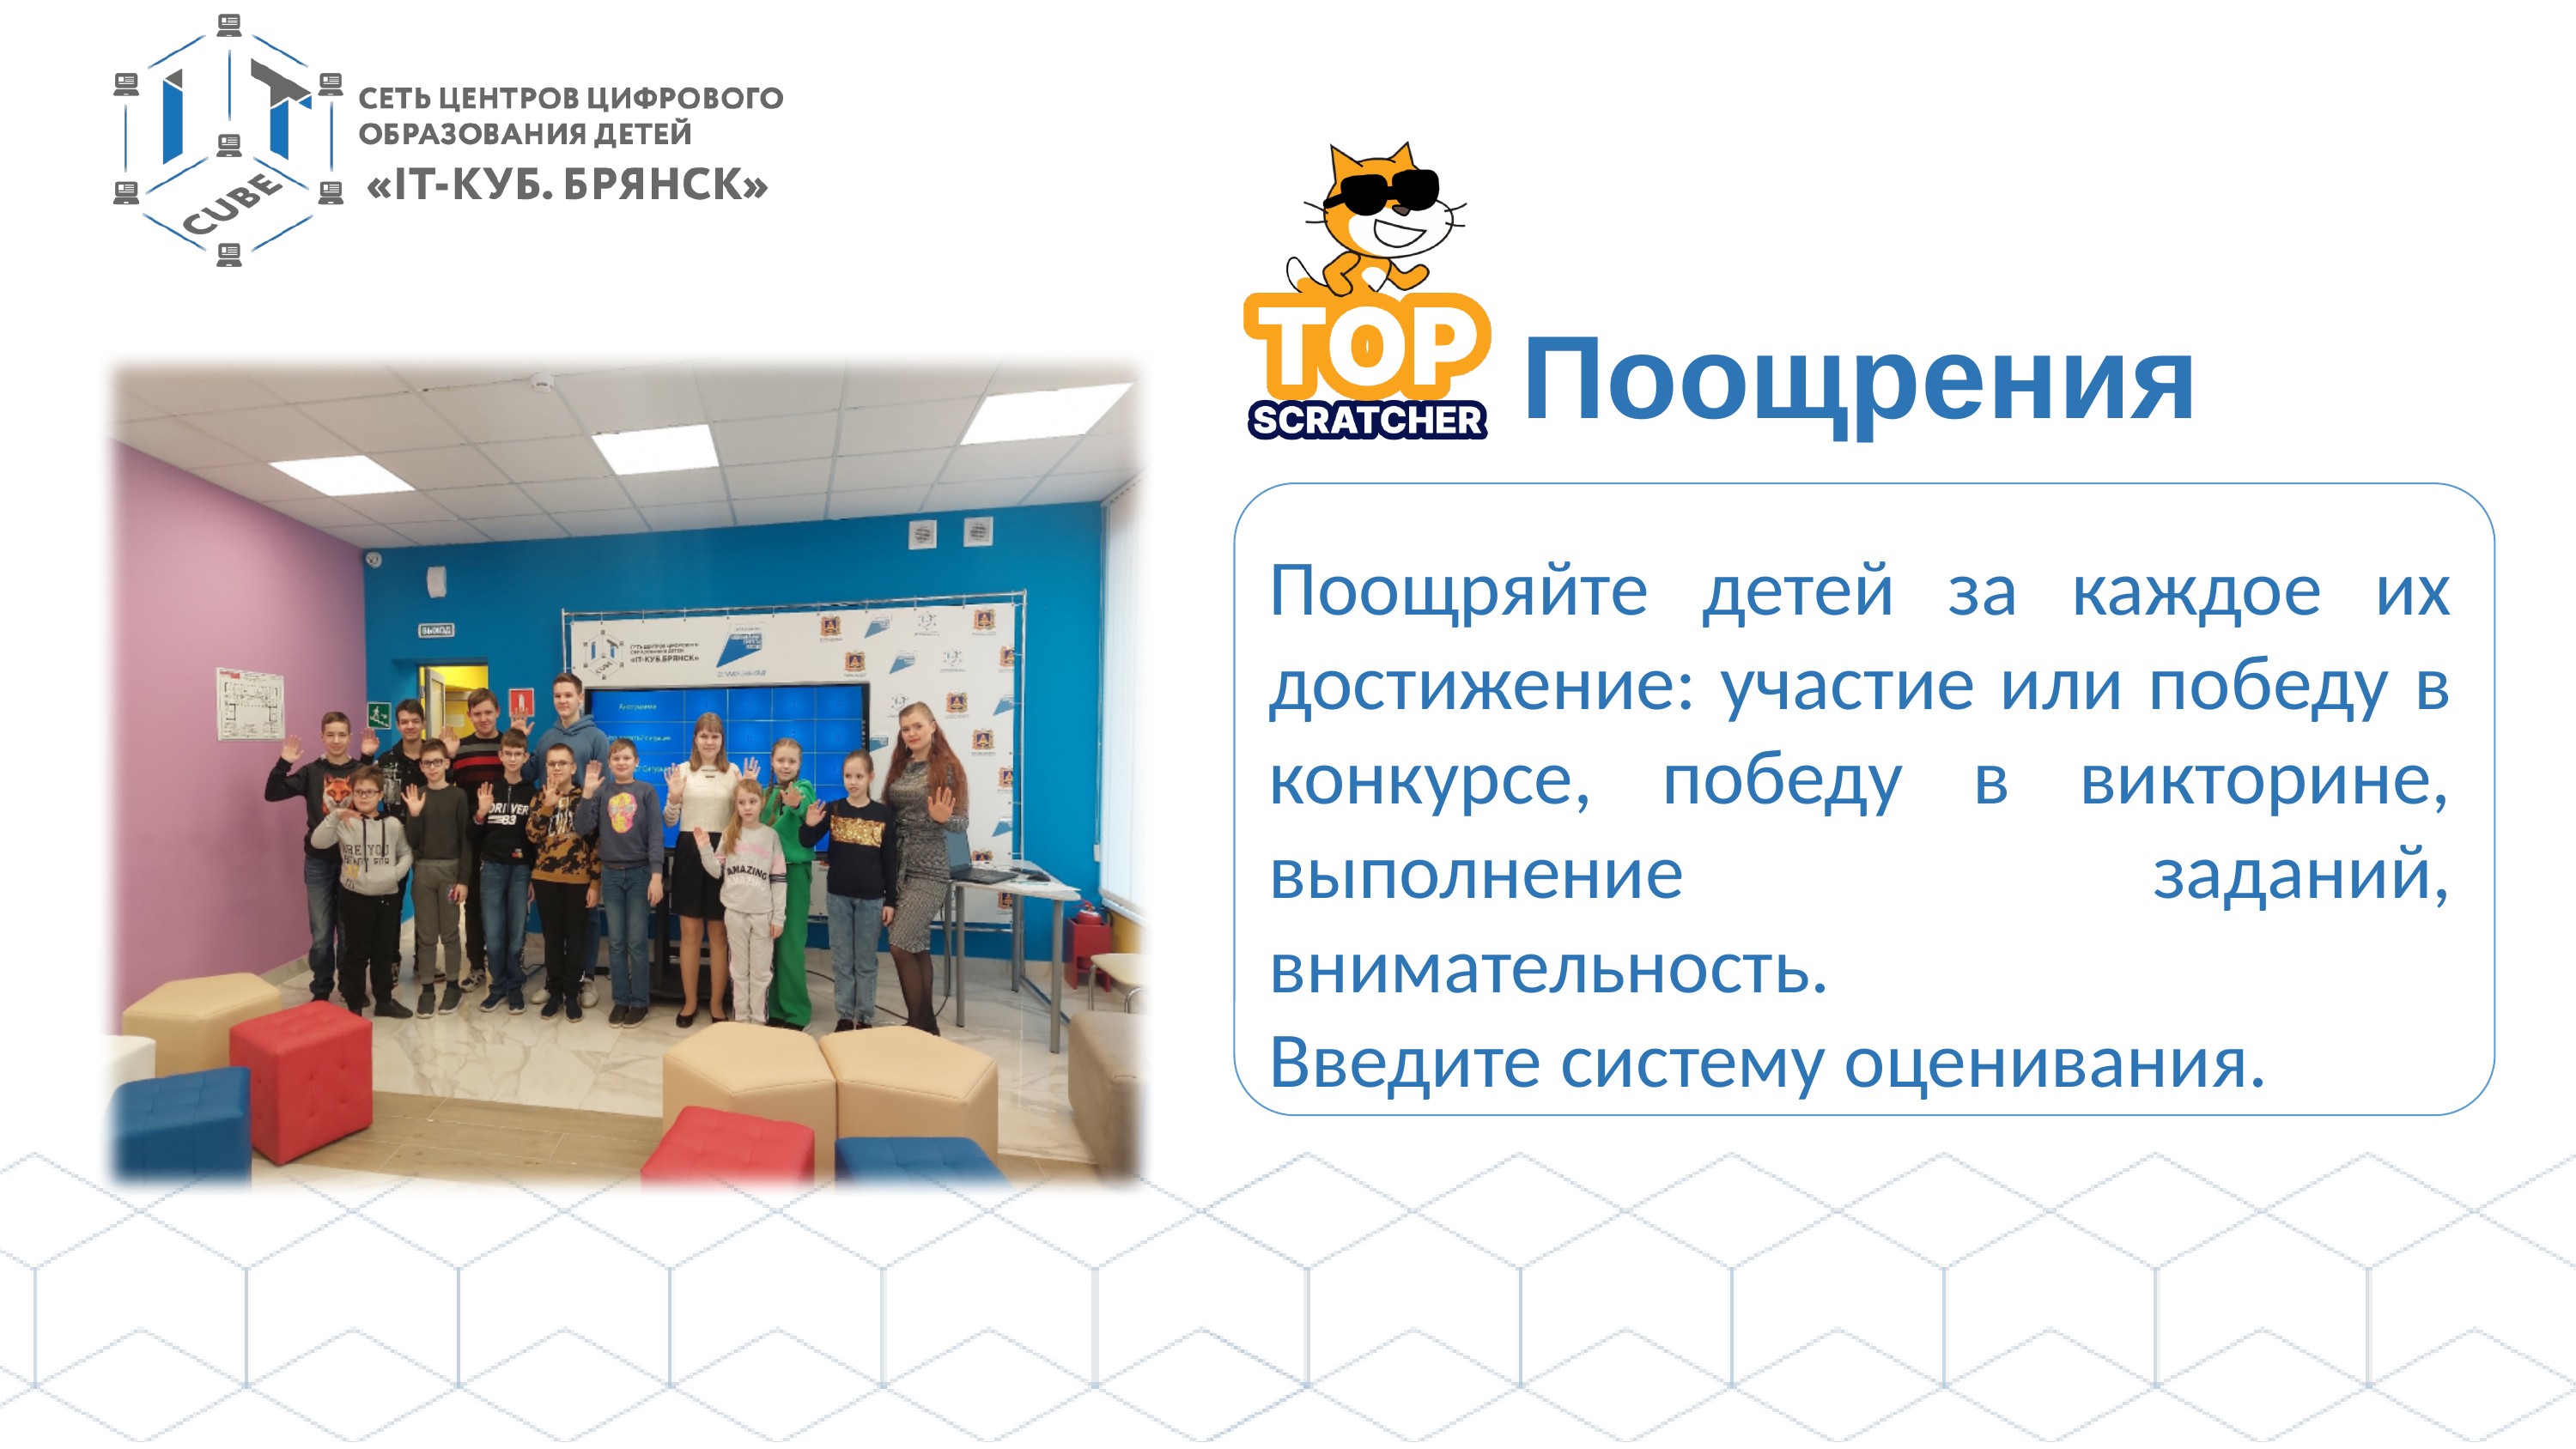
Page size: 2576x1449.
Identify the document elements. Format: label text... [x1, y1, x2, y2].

picture [0, 349, 2576, 1442]
picture [1212, 123, 1534, 445]
picture [53, 0, 784, 314]
text_box Поощрения Поощряйте детей за каждое их достижение: участие или победу в конкурсе, победу в викторине, выполнение заданий, внимательность. Введите систему оценивания. [1255, 294, 2466, 495]
text_box [1233, 482, 2496, 1035]
